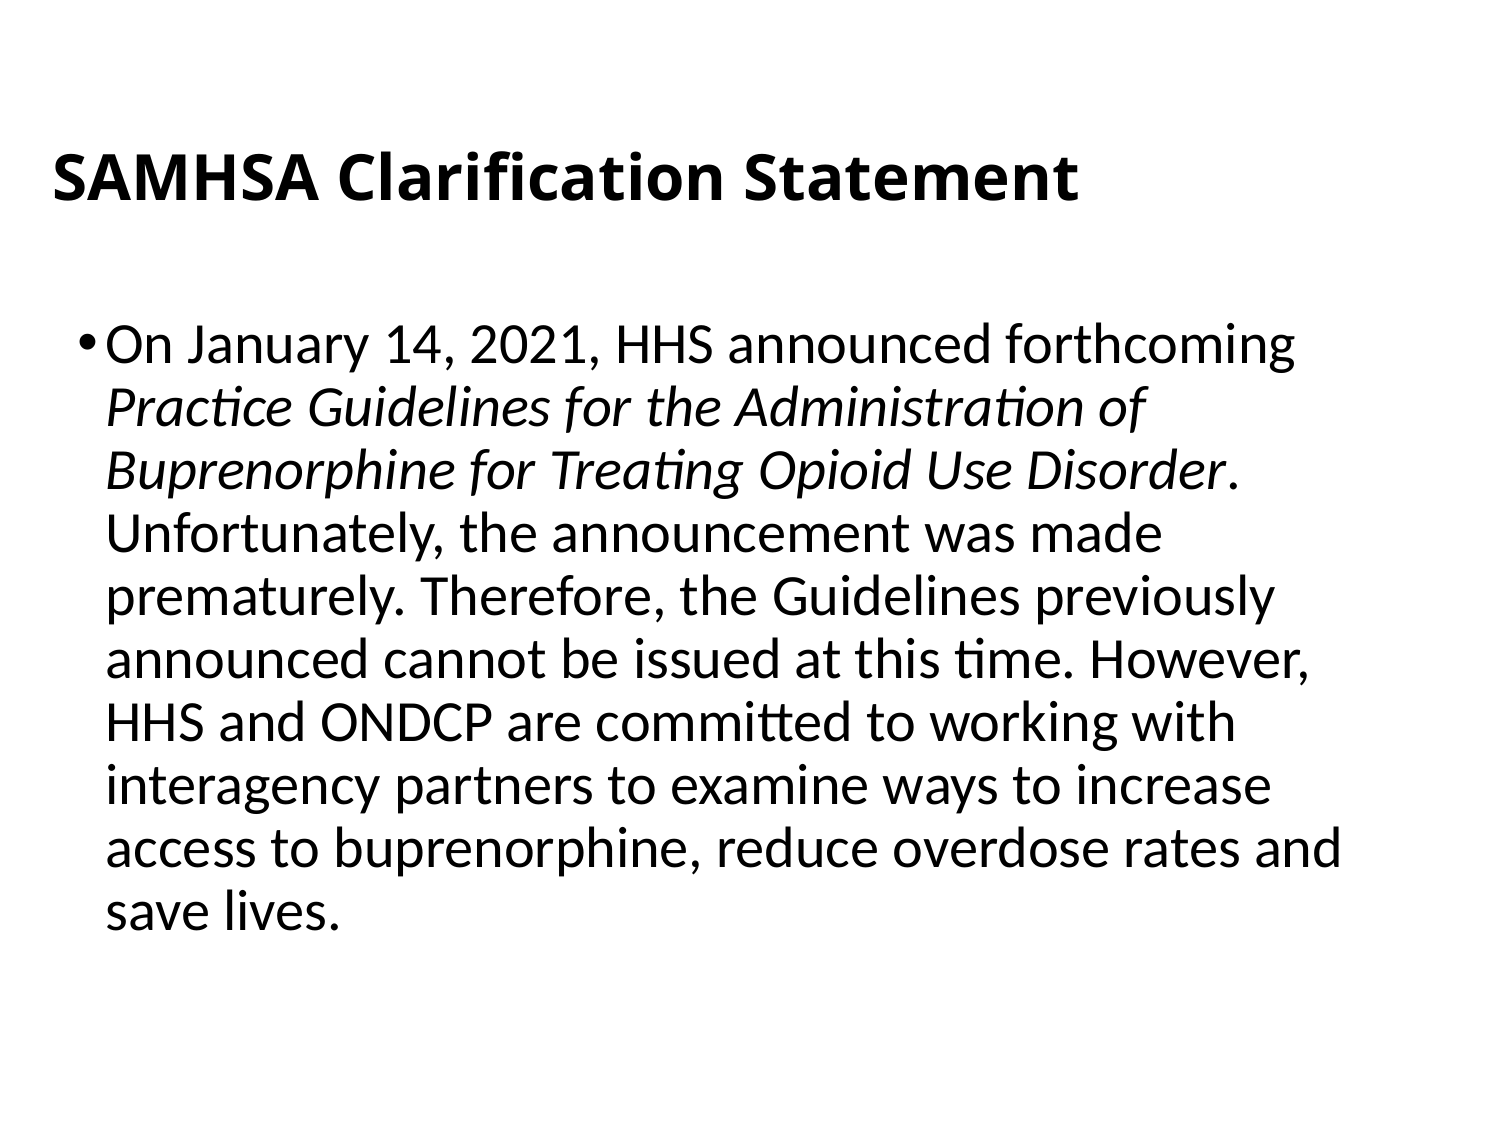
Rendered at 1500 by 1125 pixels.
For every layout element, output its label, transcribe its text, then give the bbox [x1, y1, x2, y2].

list On January 14, 2021, HHS announced forthcoming Practice Guidelines for the Administration of Buprenorphine for Treating Opioid Use Disorder. Unfortunately, the announcement was made prematurely. Therefore, the Guidelines previously announced cannot be issued at this time. However, HHS and ONDCP are committed to working with interagency partners to examine ways to increase access to buprenorphine, reduce overdose rates and save lives. [62, 237, 1397, 1014]
title SAMHSA Clarification Statement [37, 137, 1332, 293]
